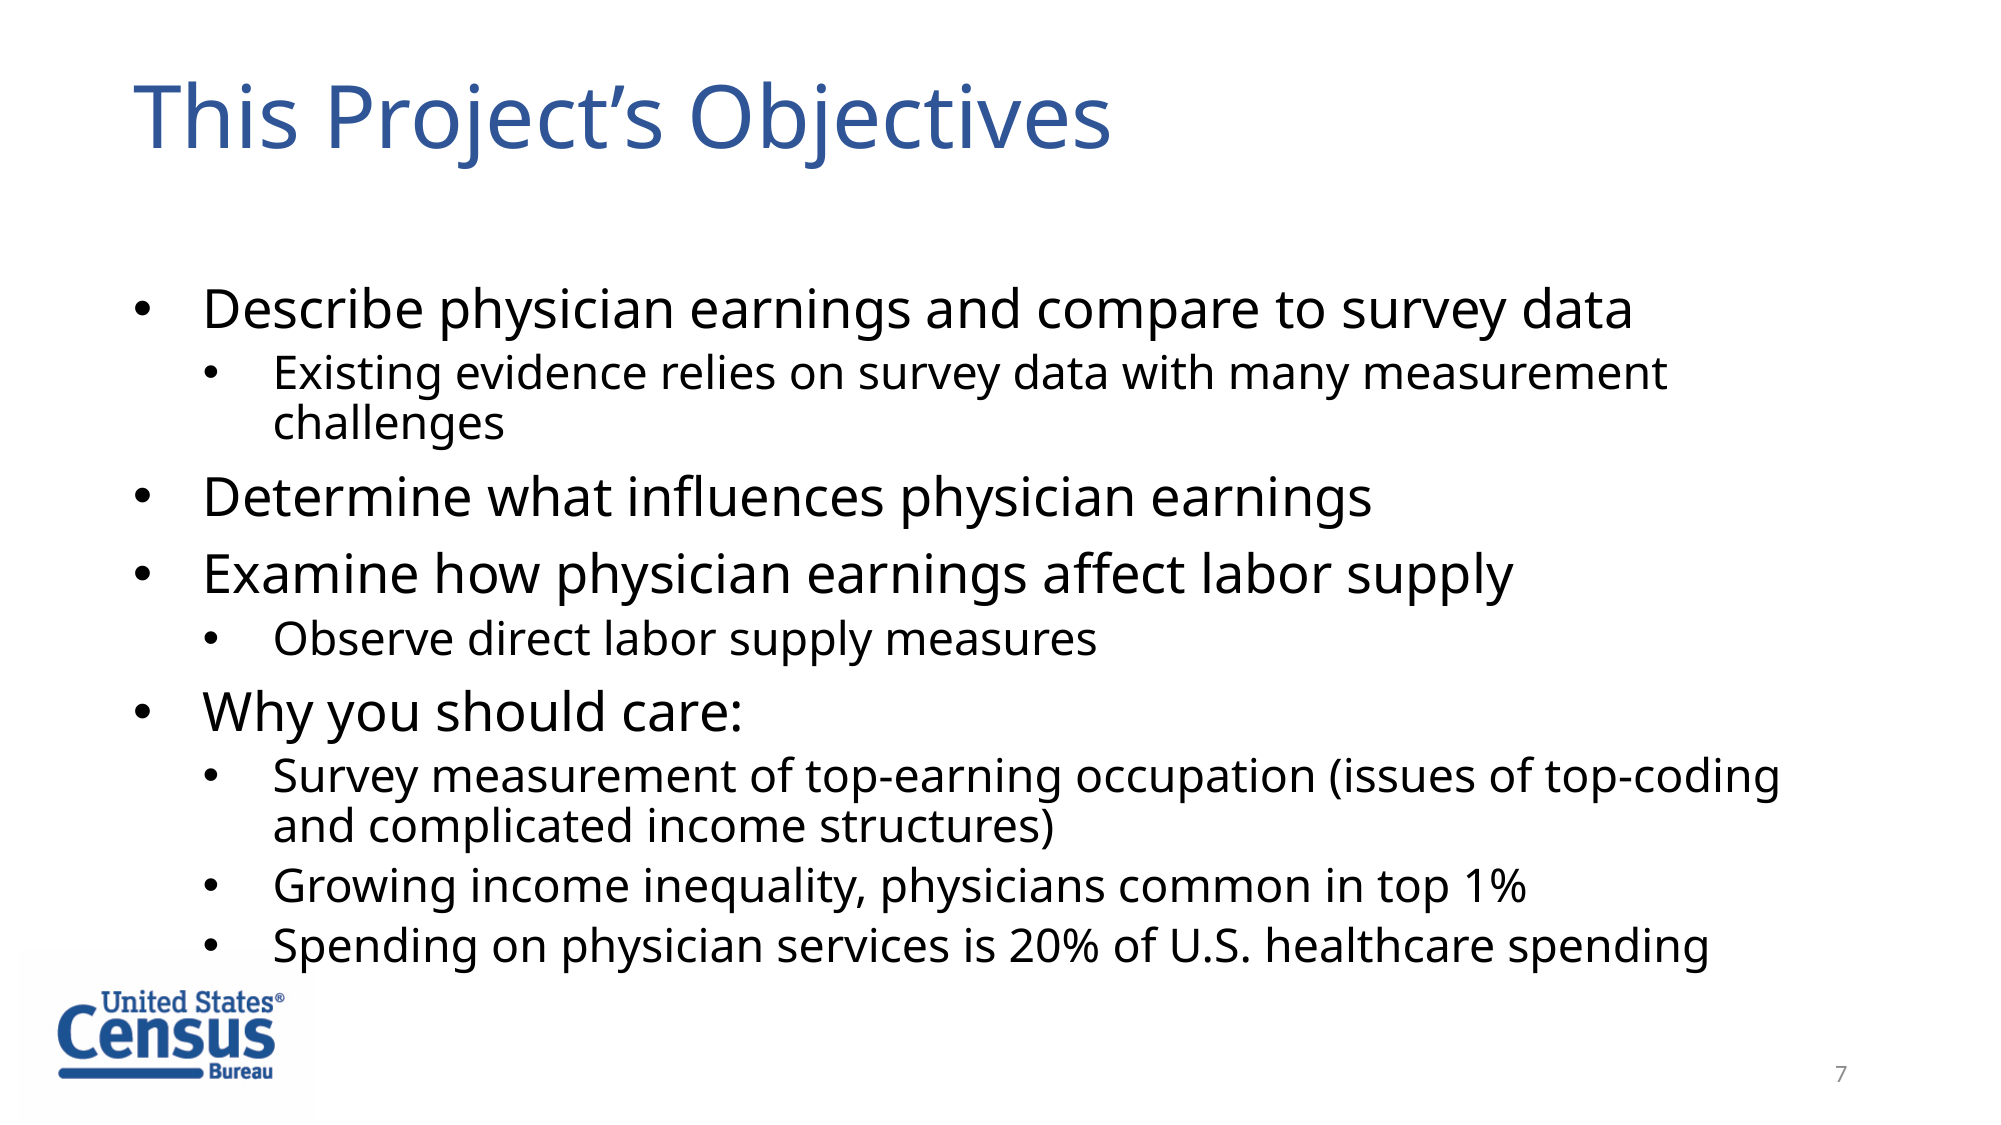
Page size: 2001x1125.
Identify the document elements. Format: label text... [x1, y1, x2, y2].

slide_number 7 [1412, 1042, 1863, 1103]
text_box This Project’s Objectives [118, 0, 1844, 175]
picture [18, 950, 316, 1120]
text_box Describe physician earnings and compare to survey data Existing evidence relies on survey data with many measurement challenges Determine what influences physician earnings Examine how physician earnings affect labor supply Observe direct labor supply measures Why you should care: Survey measurement of top-earning occupation (issues of top-coding and complicated income structures) Growing income inequality, physicians common in top 1% Spending on physician services is 20% of U.S. healthcare spending [118, 274, 1844, 988]
